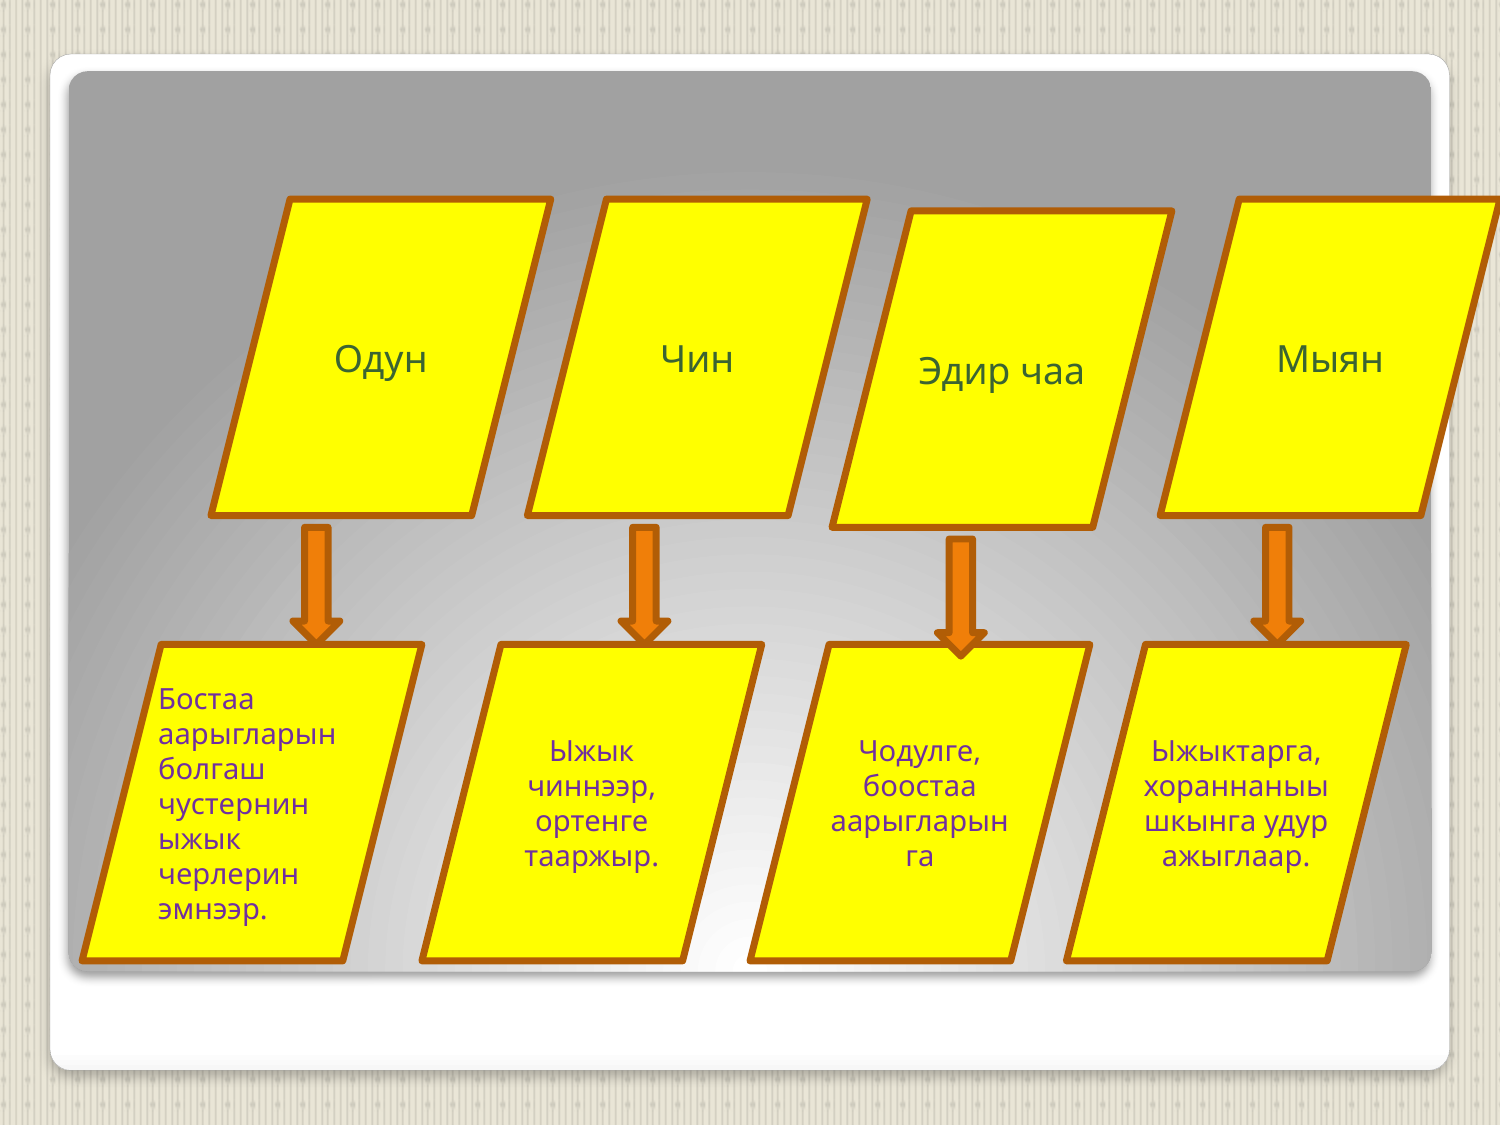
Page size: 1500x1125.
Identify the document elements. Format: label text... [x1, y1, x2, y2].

text_box Одун [207, 195, 555, 520]
text_box [1250, 523, 1305, 648]
text_box [617, 523, 672, 648]
text_box Мыян [1156, 195, 1500, 520]
text_box Чодулге, боостаа аарыгларынга [746, 640, 1094, 965]
text_box Ыжыктарга, хораннаныышкынга удур ажыглаар. [1063, 640, 1410, 965]
text_box Чин [523, 195, 871, 520]
text_box [289, 523, 344, 648]
text_box Ыжык чиннээр, ортенге тааржыр. [418, 640, 766, 965]
text_box Эдир чаа [828, 207, 1176, 531]
text_box Бостаа аарыгларын болгаш чустернин ыжык черлерин эмнээр. [78, 640, 426, 965]
text_box [934, 535, 988, 660]
